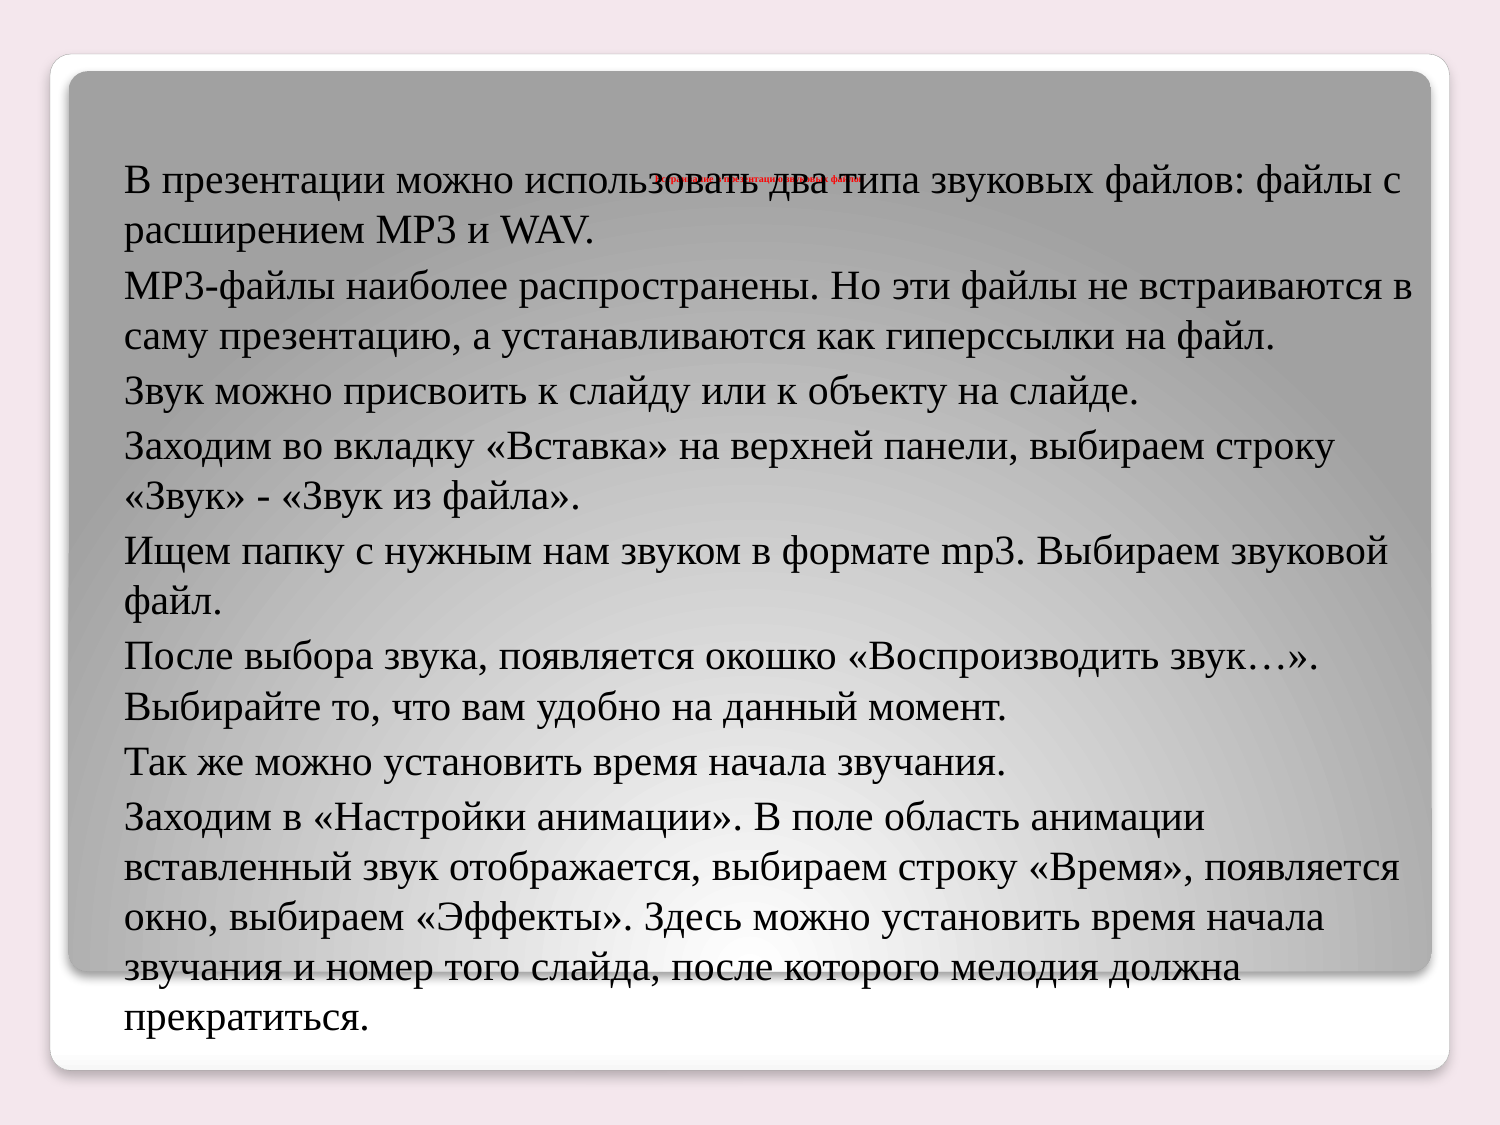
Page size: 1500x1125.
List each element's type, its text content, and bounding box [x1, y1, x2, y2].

list В презентации можно использовать два типа звуковых файлов: файлы с расширением MP3 и WAV. MP3-файлы наиболее распространены. Но эти файлы не встраиваются в саму презентацию, а устанавливаются как гиперссылки на файл. Звук можно присвоить к слайду или к объекту на слайде. Заходим во вкладку «Вставка» на верхней панели, выбираем строку «Звук» - «Звук из файла». Ищем папку с нужным нам звуком в формате mp3. Выбираем звуковой файл. После выбора звука, появляется окошко «Воспроизводить звук…». Выбирайте то, что вам удобно на данный момент. Так же можно установить время начала звучания. Заходим в «Настройки анимации». В поле область анимации вставленный звук отображается, выбираем строку «Время», появляется окно, выбираем «Эффекты». Здесь можно установить время начала звучания и номер того слайда, после которого мелодия должна прекратиться. [93, 137, 1437, 1047]
title Встраивание в презентацию звуковых файлов [88, 78, 1431, 205]
